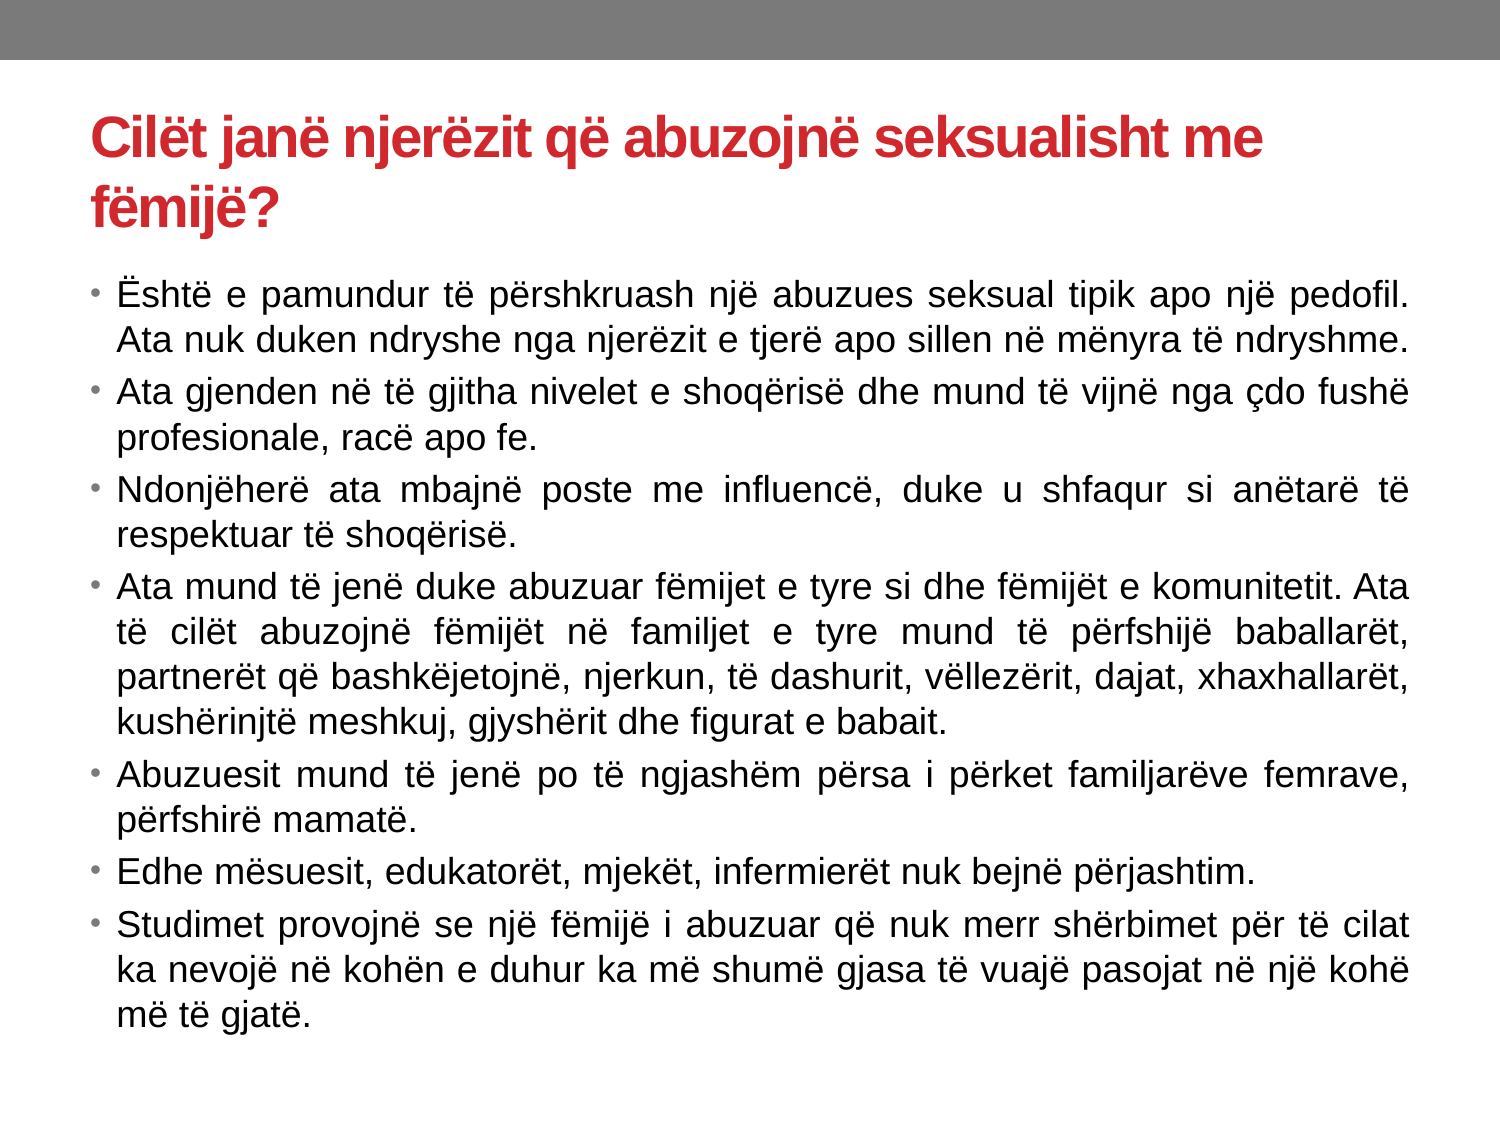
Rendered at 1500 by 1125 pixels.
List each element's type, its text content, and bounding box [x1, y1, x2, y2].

list Është e pamundur të përshkruash një abuzues seksual tipik apo një pedofil. Ata nuk duken ndryshe nga njerëzit e tjerë apo sillen në mënyra të ndryshme. Ata gjenden në të gjitha nivelet e shoqërisë dhe mund të vijnë nga çdo fushë profesionale, racë apo fe. Ndonjëherë ata mbajnë poste me influencë, duke u shfaqur si anëtarë të respektuar të shoqërisë. Ata mund të jenë duke abuzuar fëmijet e tyre si dhe fëmijët e komunitetit. Ata të cilët abuzojnë fëmijët në familjet e tyre mund të përfshijë baballarët, partnerët që bashkëjetojnë, njerkun, të dashurit, vëllezërit, dajat, xhaxhallarët, kushërinjtë meshkuj, gjyshërit dhe figurat e babait. Abuzuesit mund të jenë po të ngjashëm përsa i përket familjarëve femrave, përfshirë mamatë. Edhe mësuesit, edukatorët, mjekët, infermierët nuk bejnë përjashtim. Studimet provojnë se një fëmijë i abuzuar që nuk merr shërbimet për të cilat ka nevojë në kohën e duhur ka më shumë gjasa të vuajë pasojat në një kohë më të gjatë. [75, 262, 1425, 1063]
title Cilët janë njerëzit që abuzojnë seksualisht me fëmijë? [75, 87, 1425, 250]
